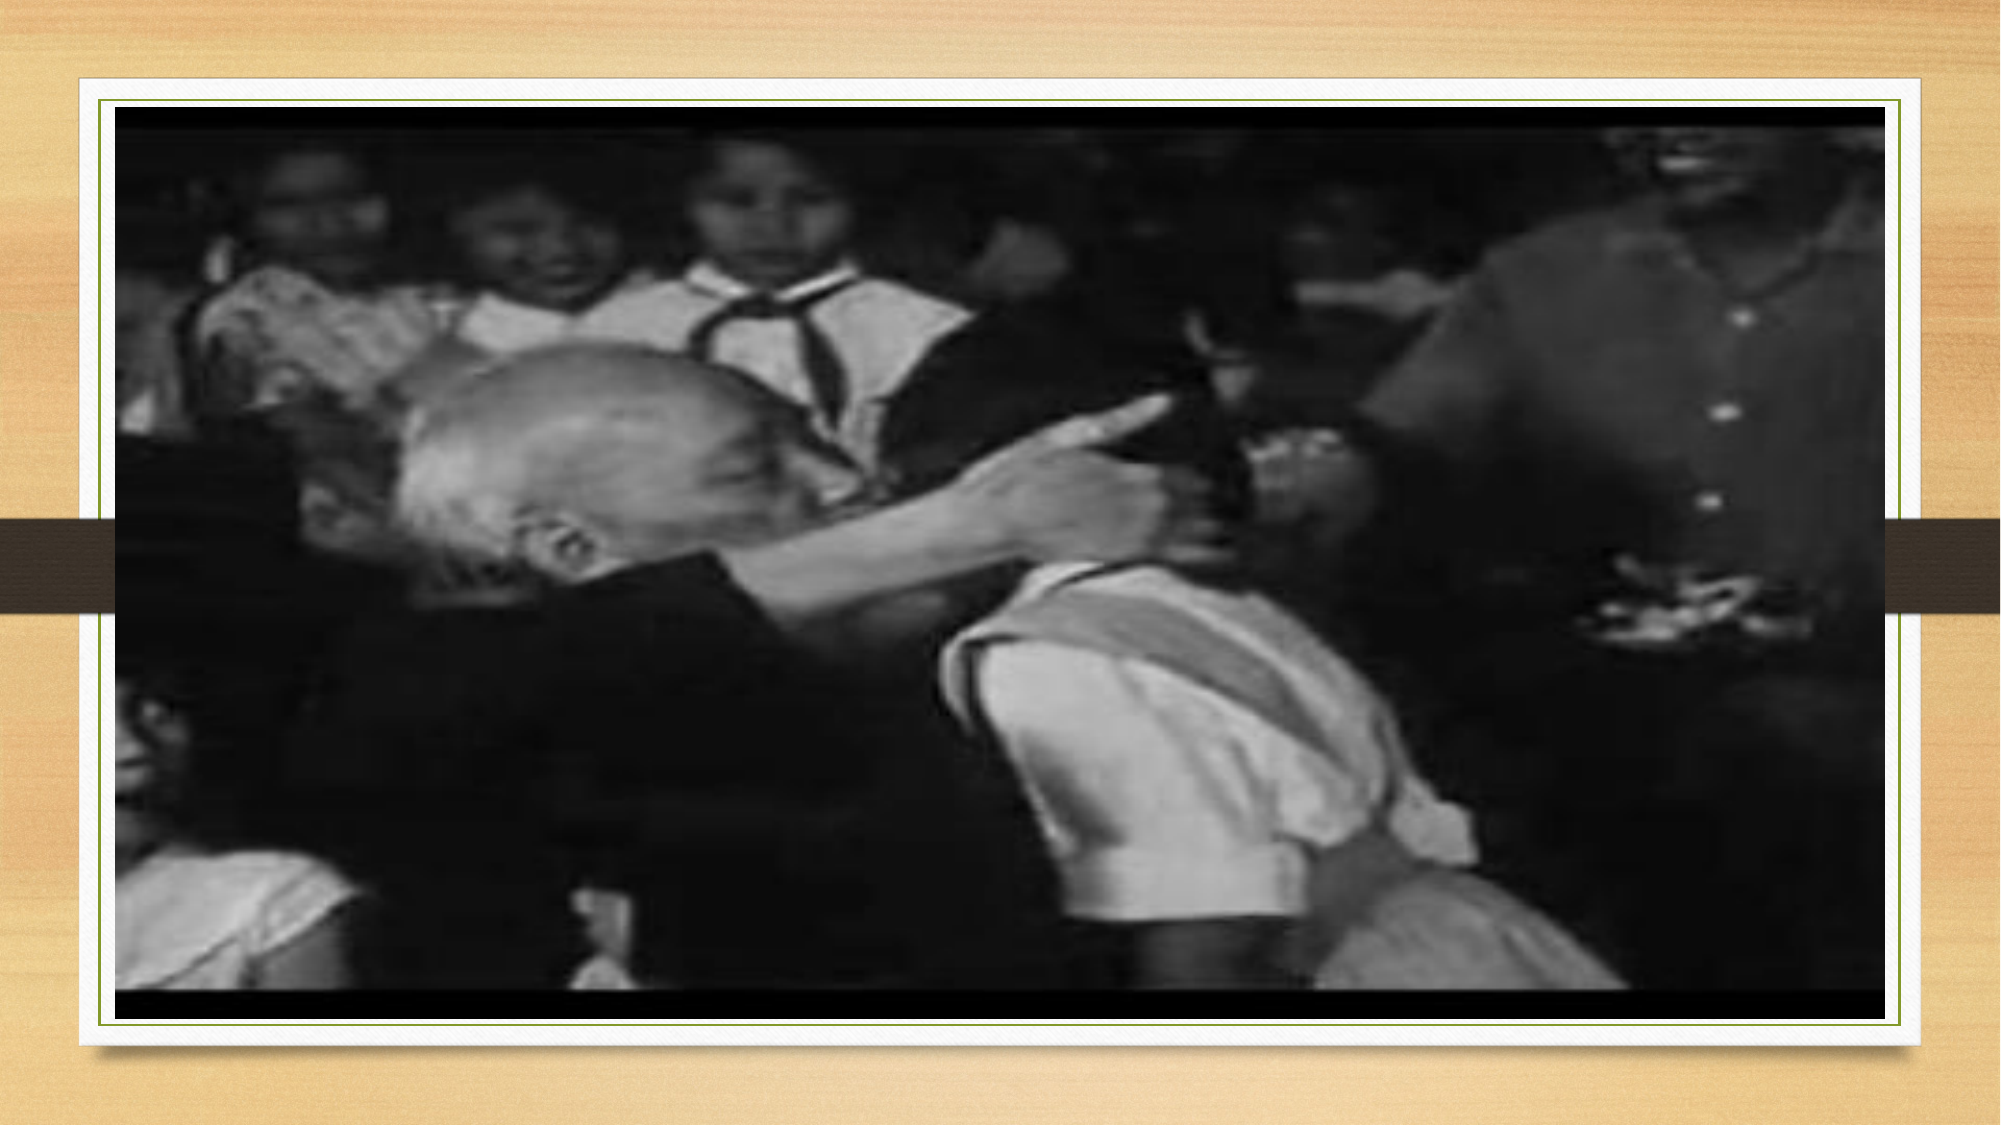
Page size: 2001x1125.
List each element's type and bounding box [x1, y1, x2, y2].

picture [0, 0, 2001, 1125]
list [115, 107, 1885, 1020]
